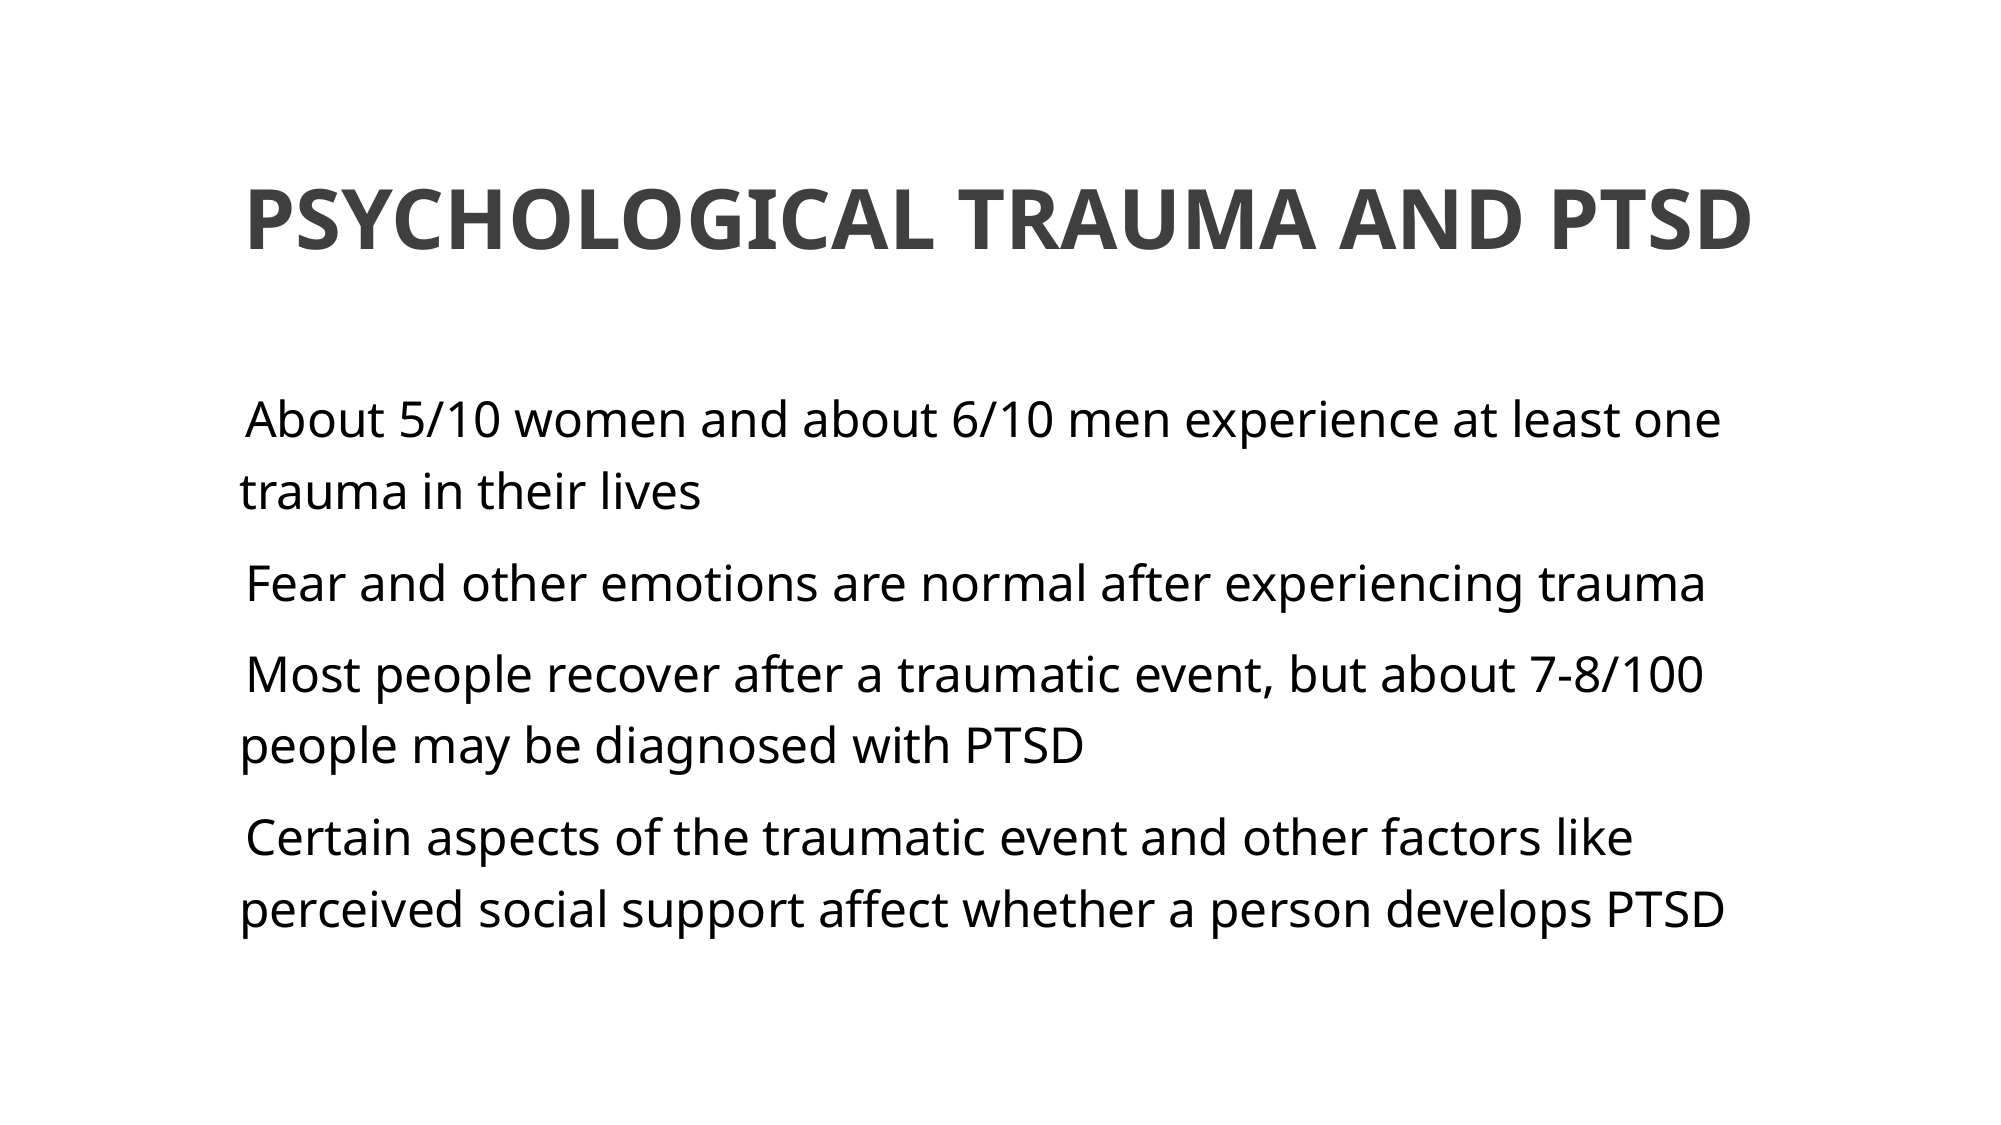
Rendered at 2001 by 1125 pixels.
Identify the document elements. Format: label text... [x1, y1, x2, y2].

title PSYCHOLOGICAL TRAUMA AND PTSD [187, 101, 1813, 344]
list About 5/10 women and about 6/10 men experience at least one trauma in their lives Fear and other emotions are normal after experiencing trauma Most people recover after a traumatic event, but about 7-8/100 people may be diagnosed with PTSD Certain aspects of the traumatic event and other factors like perceived social support affect whether a person develops PTSD [187, 369, 1813, 950]
